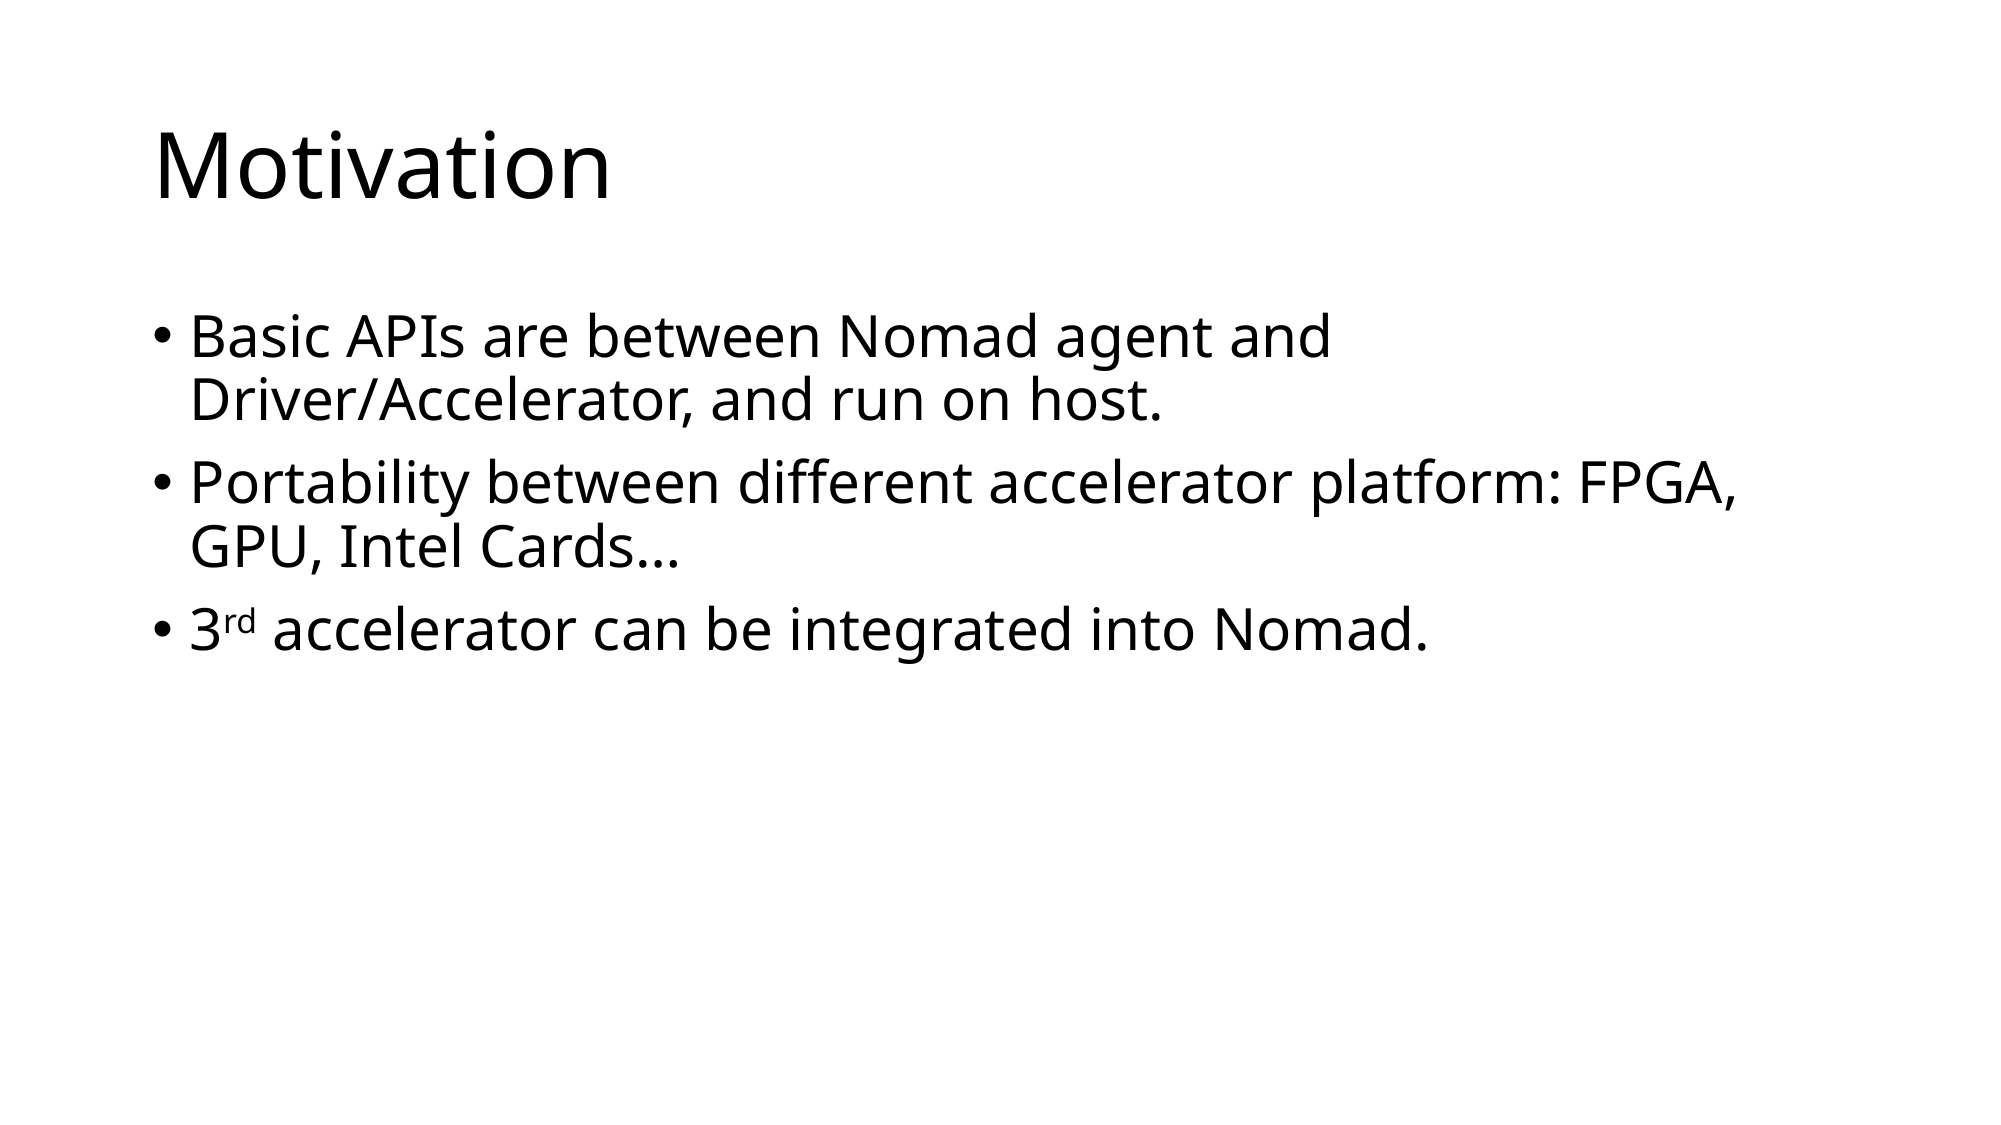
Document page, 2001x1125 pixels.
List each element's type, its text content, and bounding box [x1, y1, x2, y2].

list Basic APIs are between Nomad agent and Driver/Accelerator, and run on host. Portability between different accelerator platform: FPGA, GPU, Intel Cards… 3rd accelerator can be integrated into Nomad. [137, 299, 1863, 1014]
title Motivation [137, 59, 1863, 278]
